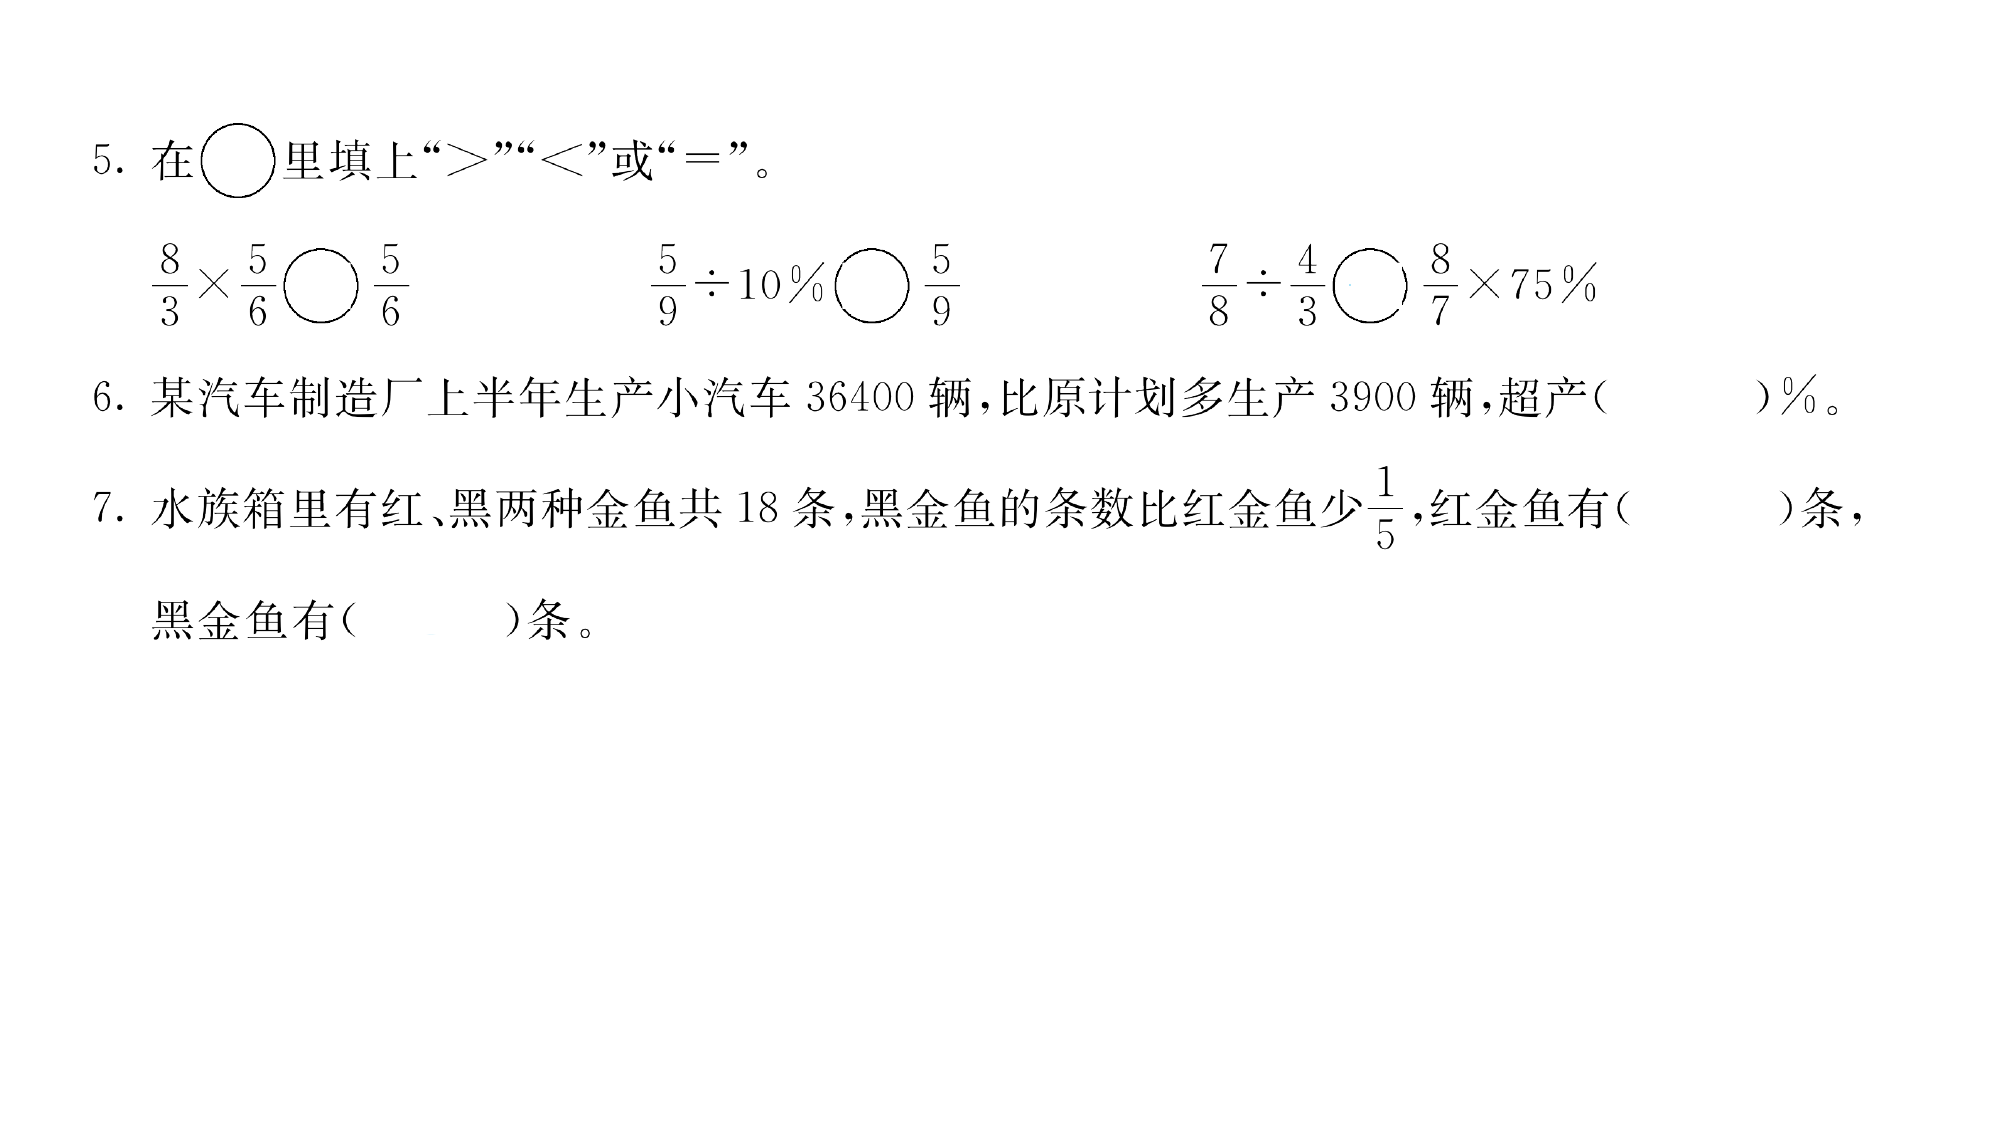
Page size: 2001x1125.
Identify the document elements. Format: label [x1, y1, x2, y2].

picture [90, 101, 1981, 662]
